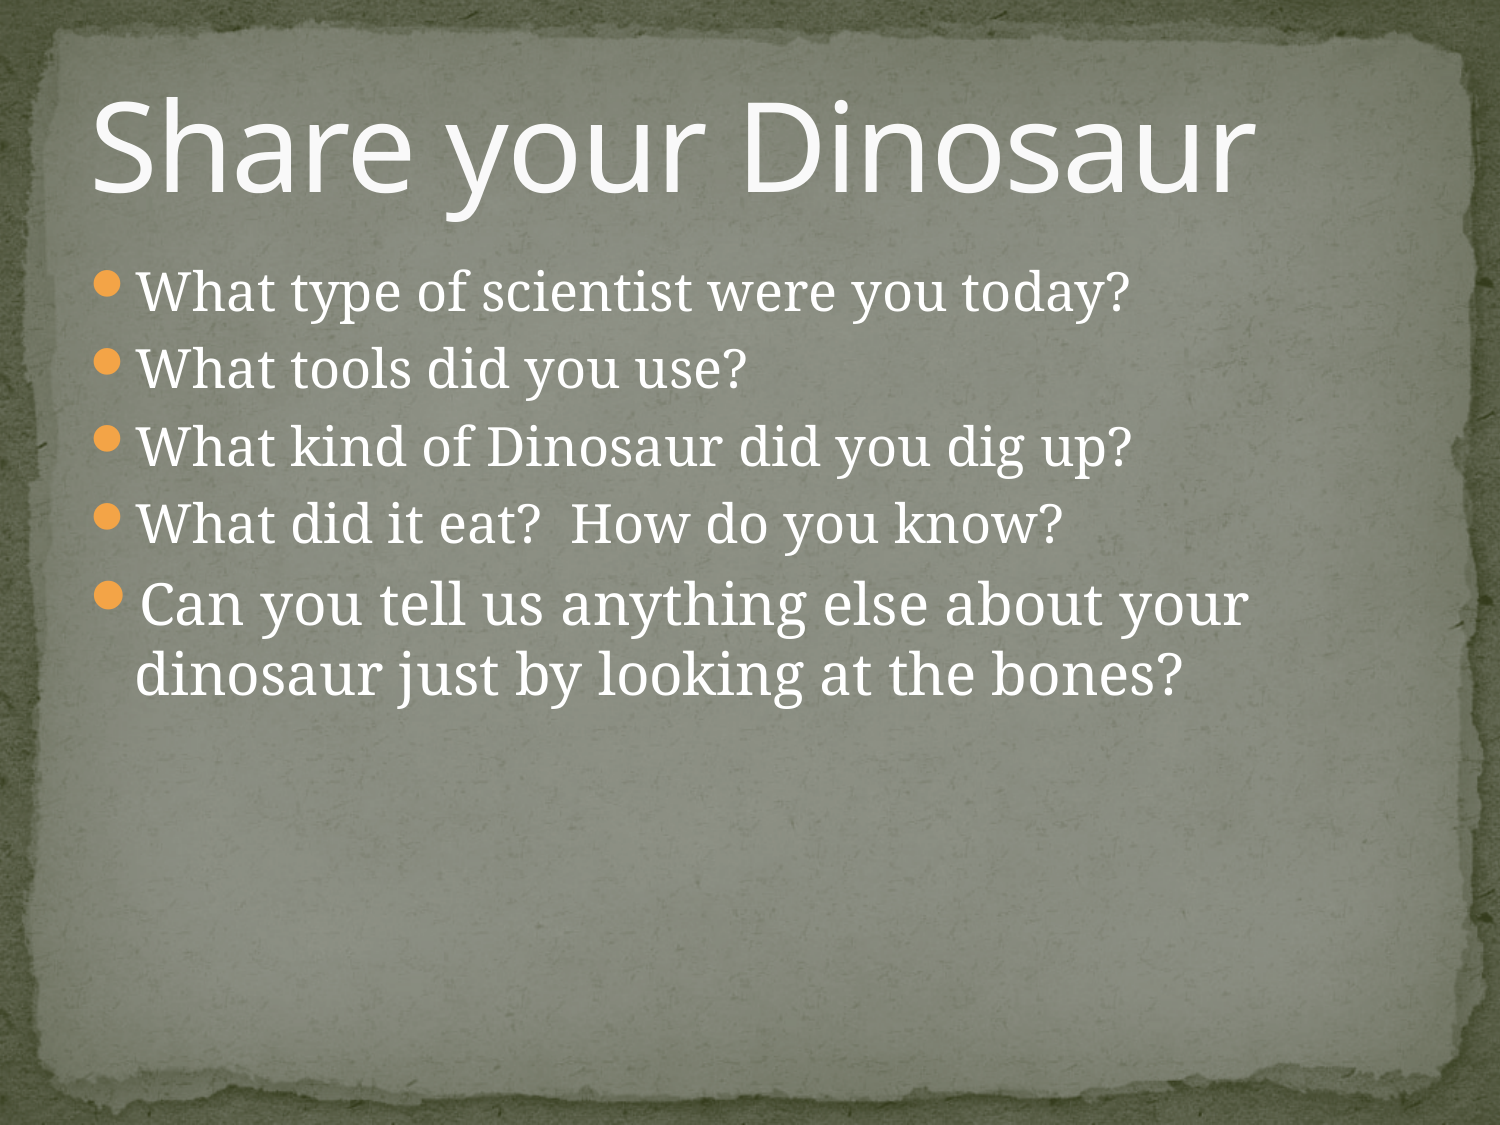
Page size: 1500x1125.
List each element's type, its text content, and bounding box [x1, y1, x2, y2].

list What type of scientist were you today? What tools did you use? What kind of Dinosaur did you dig up? What did it eat? How do you know? Can you tell us anything else about your dinosaur just by looking at the bones? [75, 249, 1425, 1000]
title Share your Dinosaur [74, 24, 1425, 225]
